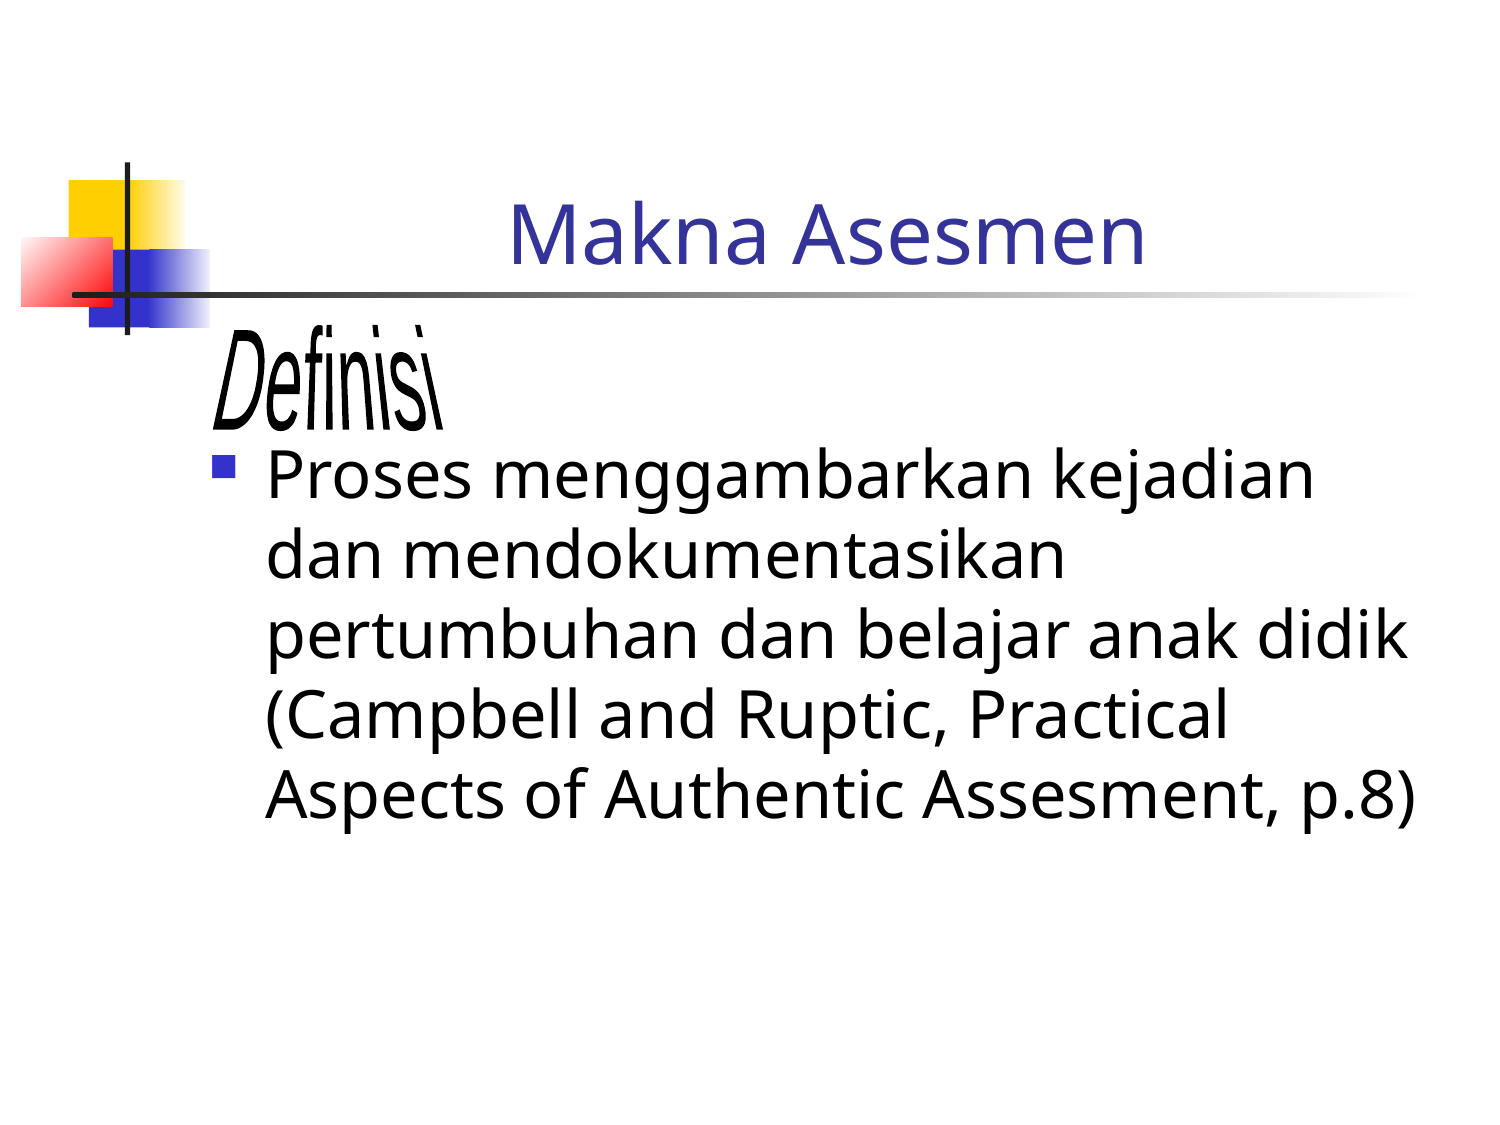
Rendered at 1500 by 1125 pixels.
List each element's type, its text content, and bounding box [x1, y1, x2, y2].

title Makna Asesmen [188, 101, 1468, 289]
list Proses menggambarkan kejadian dan mendokumentasikan pertumbuhan dan belajar anak didik (Campbell and Ruptic, Practical Aspects of Authentic Assesment, p.8) [193, 330, 1470, 1007]
